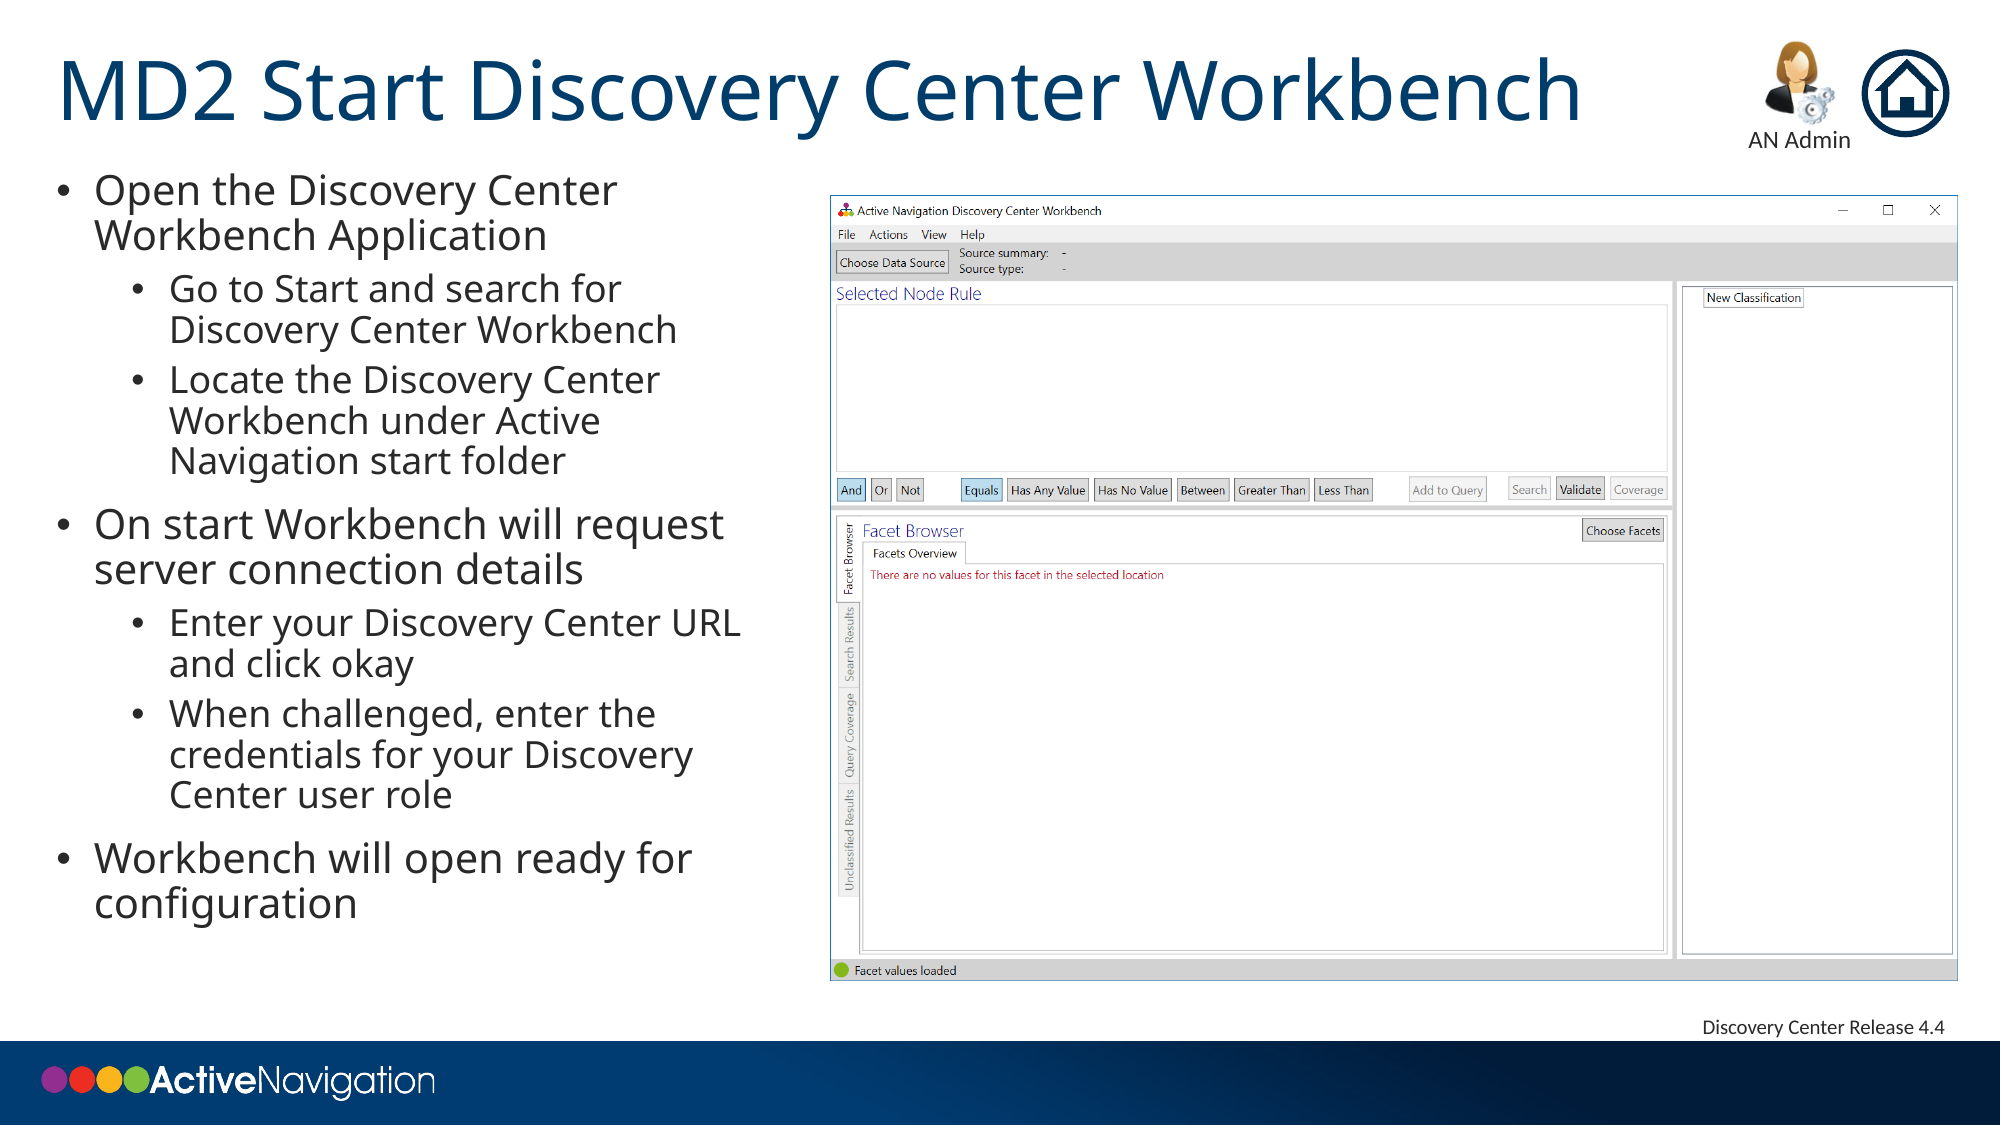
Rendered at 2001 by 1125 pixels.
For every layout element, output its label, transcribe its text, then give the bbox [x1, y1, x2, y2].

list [830, 195, 1958, 981]
picture [1764, 40, 1836, 126]
title MD2 Start Discovery Center Workbench [41, 41, 1625, 146]
picture [0, 1041, 2000, 1125]
list Open the Discovery Center Workbench Application Go to Start and search for Discovery Center Workbench Locate the Discovery Center Workbench under Active Navigation start folder On start Workbench will request server connection details Enter your Discovery Center URL and click okay When challenged, enter the credentials for your Discovery Center user role Workbench will open ready for configuration [41, 162, 810, 1014]
